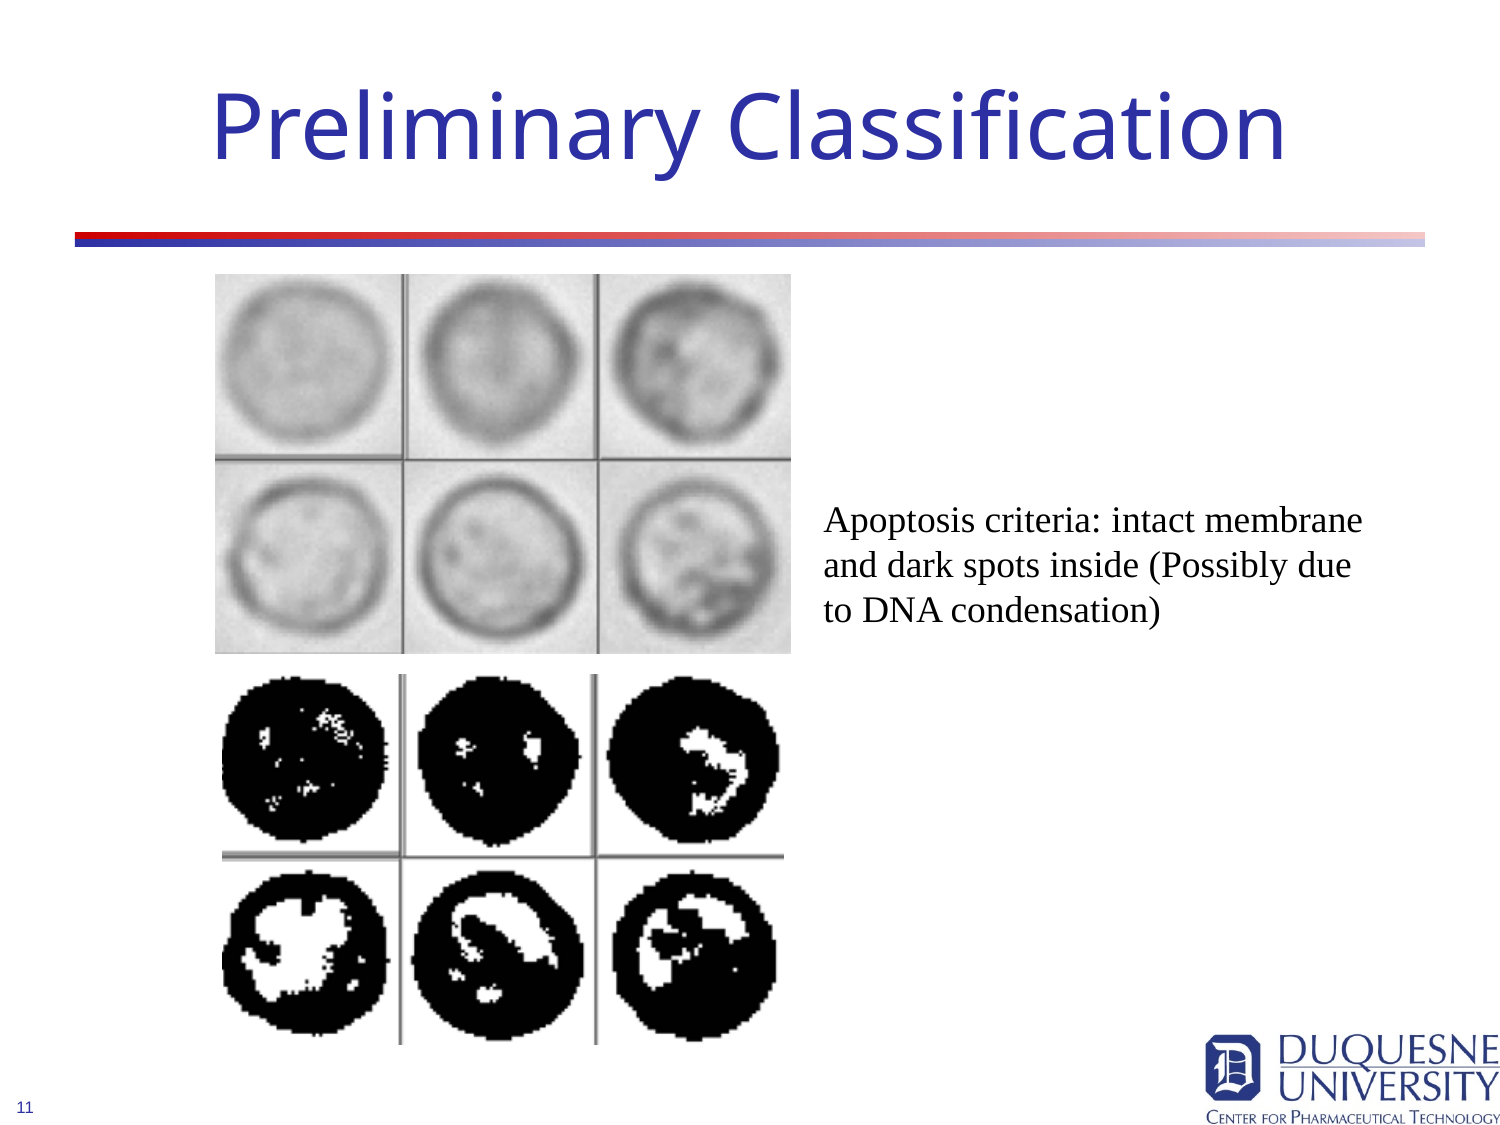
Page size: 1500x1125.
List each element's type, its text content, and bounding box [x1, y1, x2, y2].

text_box Apoptosis criteria: intact membrane and dark spots inside (Possibly due to DNA condensation) [808, 487, 1386, 638]
picture [215, 274, 791, 654]
picture [1203, 1032, 1500, 1125]
picture [222, 673, 784, 1045]
title Preliminary Classification [75, 29, 1425, 217]
